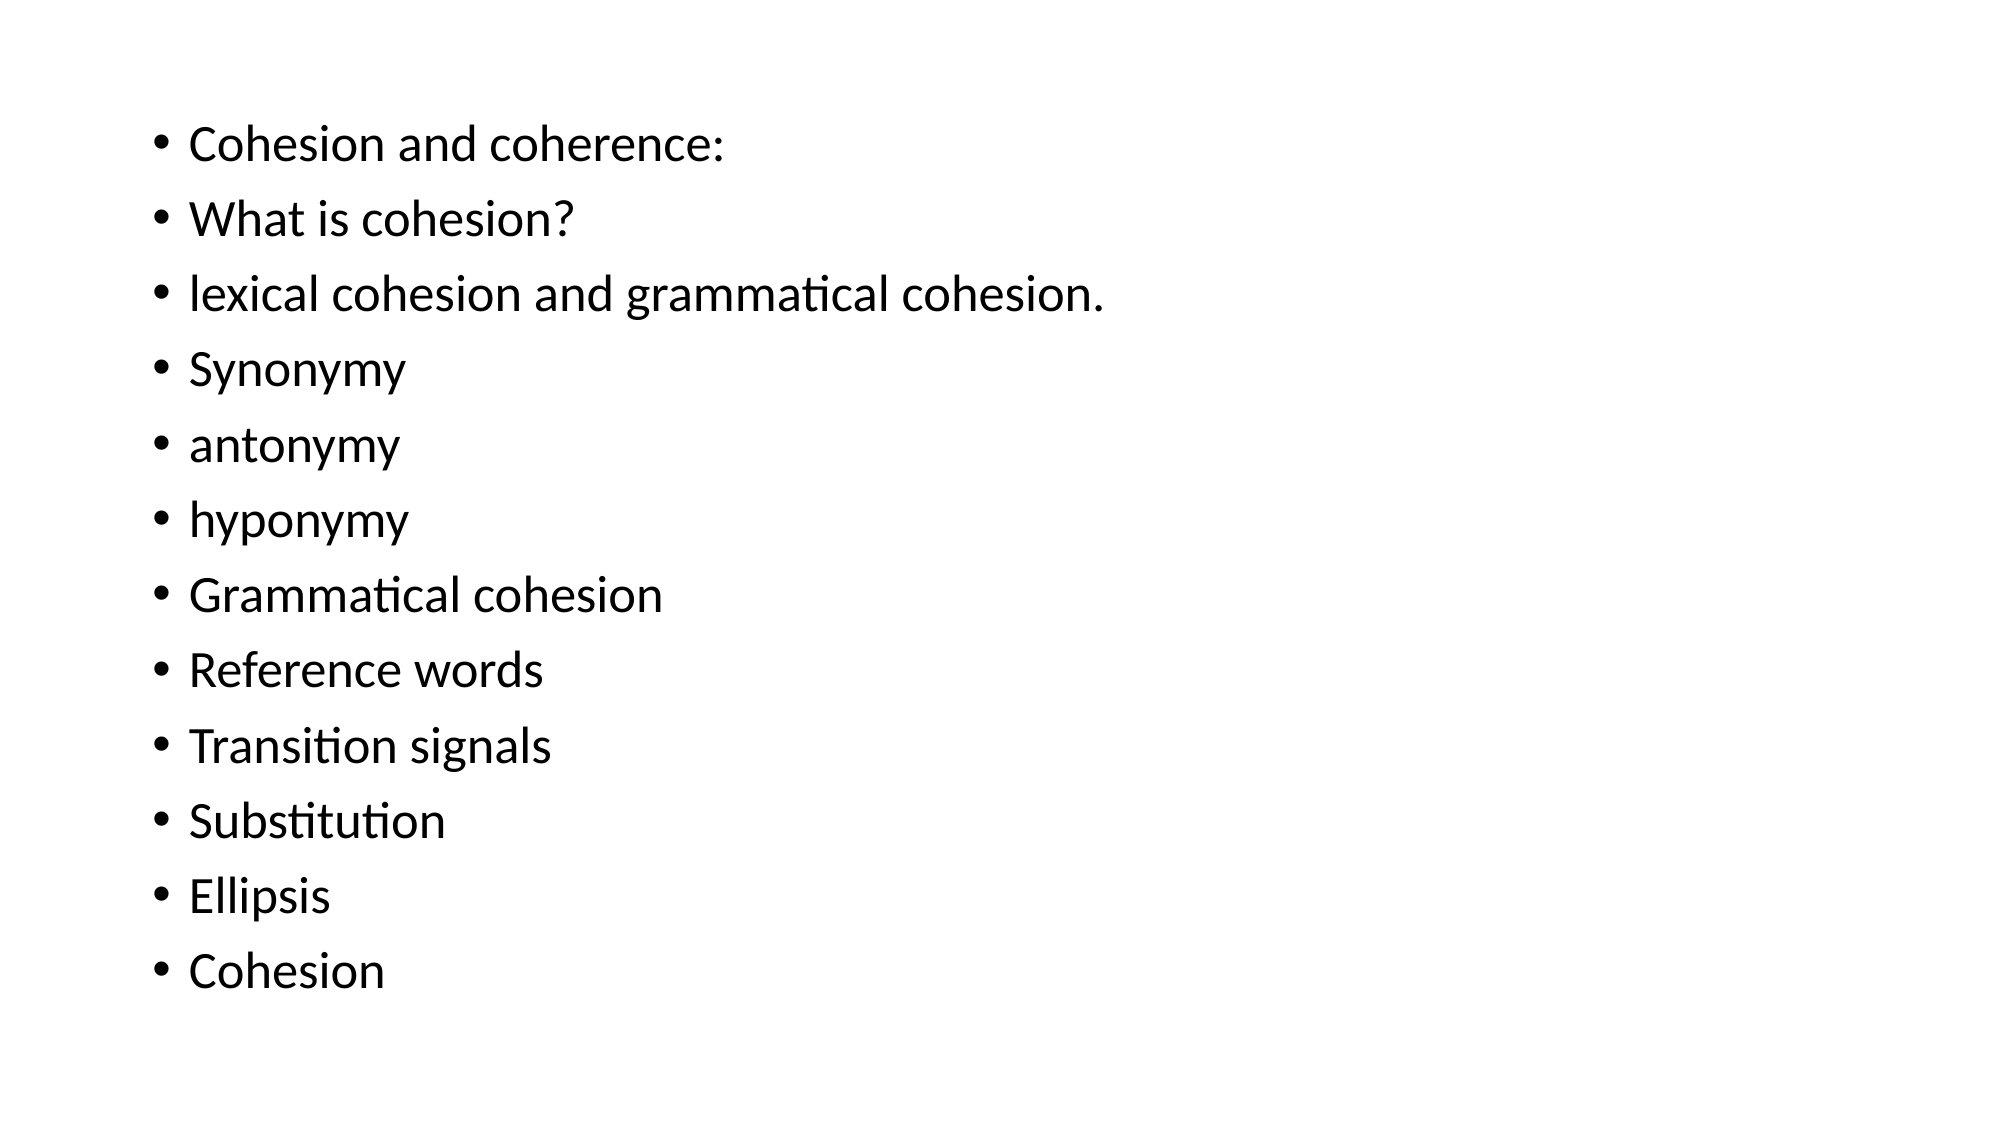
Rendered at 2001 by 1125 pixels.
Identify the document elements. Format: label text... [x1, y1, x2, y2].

list Cohesion and coherence: What is cohesion? lexical cohesion and grammatical cohesion. Synonymy antonymy hyponymy Grammatical cohesion Reference words Transition signals Substitution Ellipsis Cohesion [137, 108, 1863, 1014]
